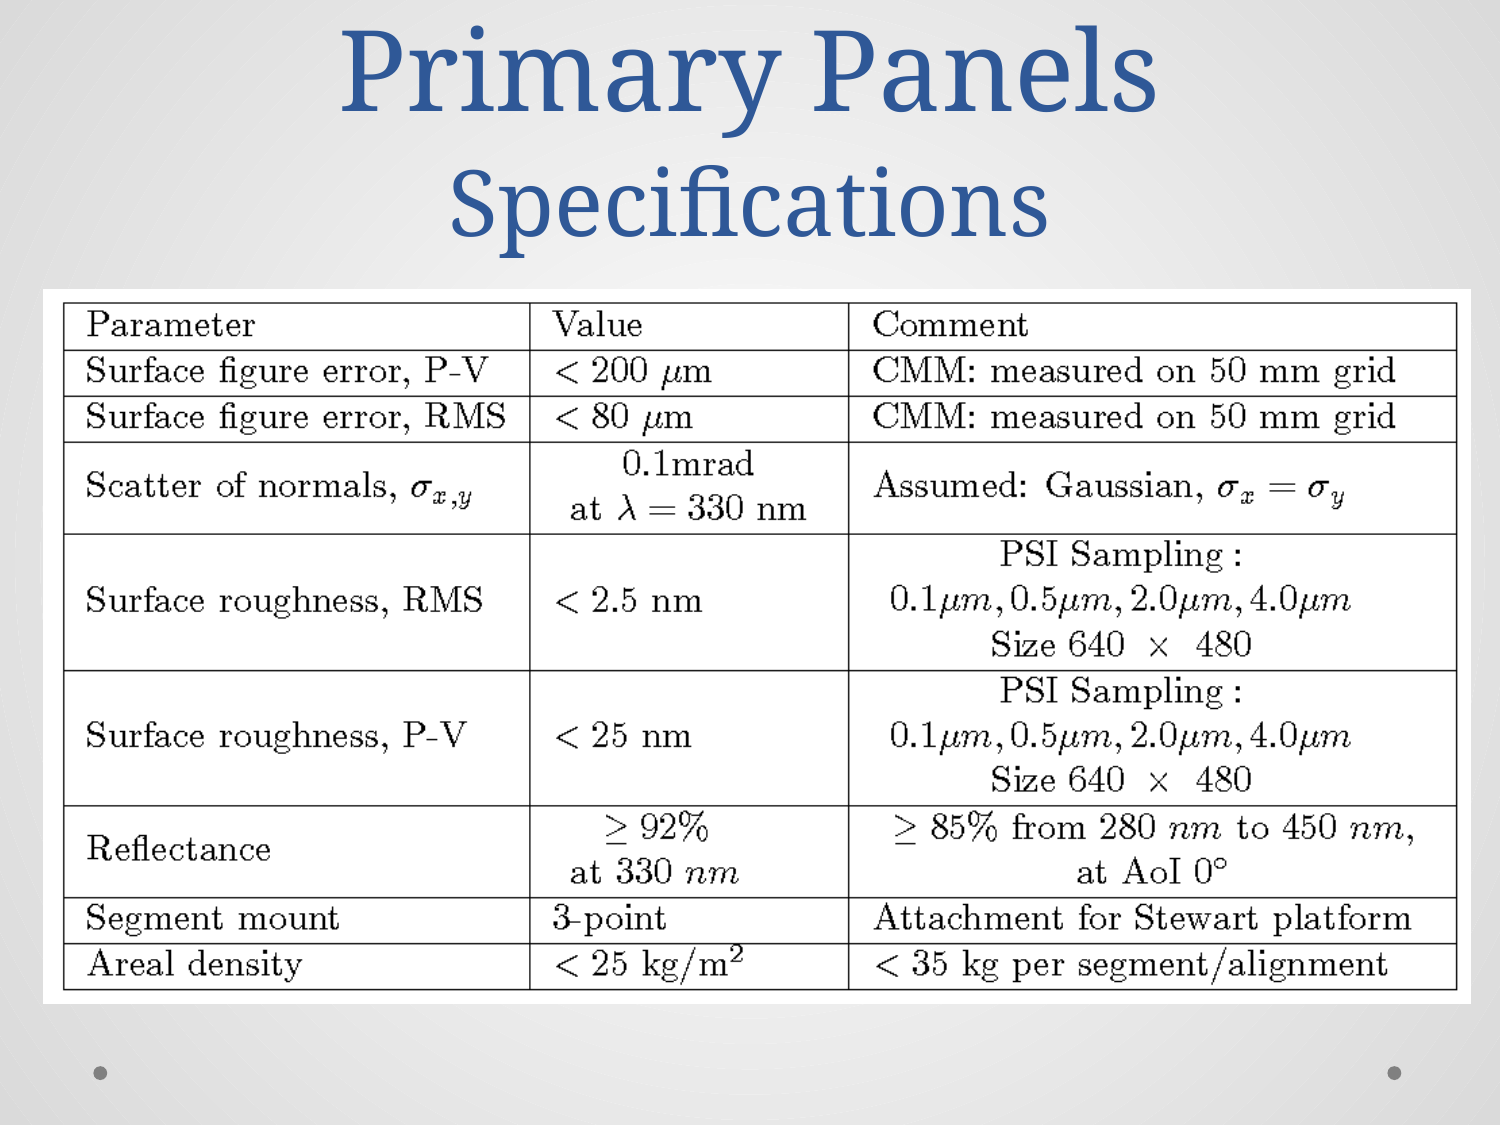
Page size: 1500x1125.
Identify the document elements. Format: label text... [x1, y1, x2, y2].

title Primary Panels Specifications [75, 0, 1425, 263]
picture [43, 289, 1471, 1005]
